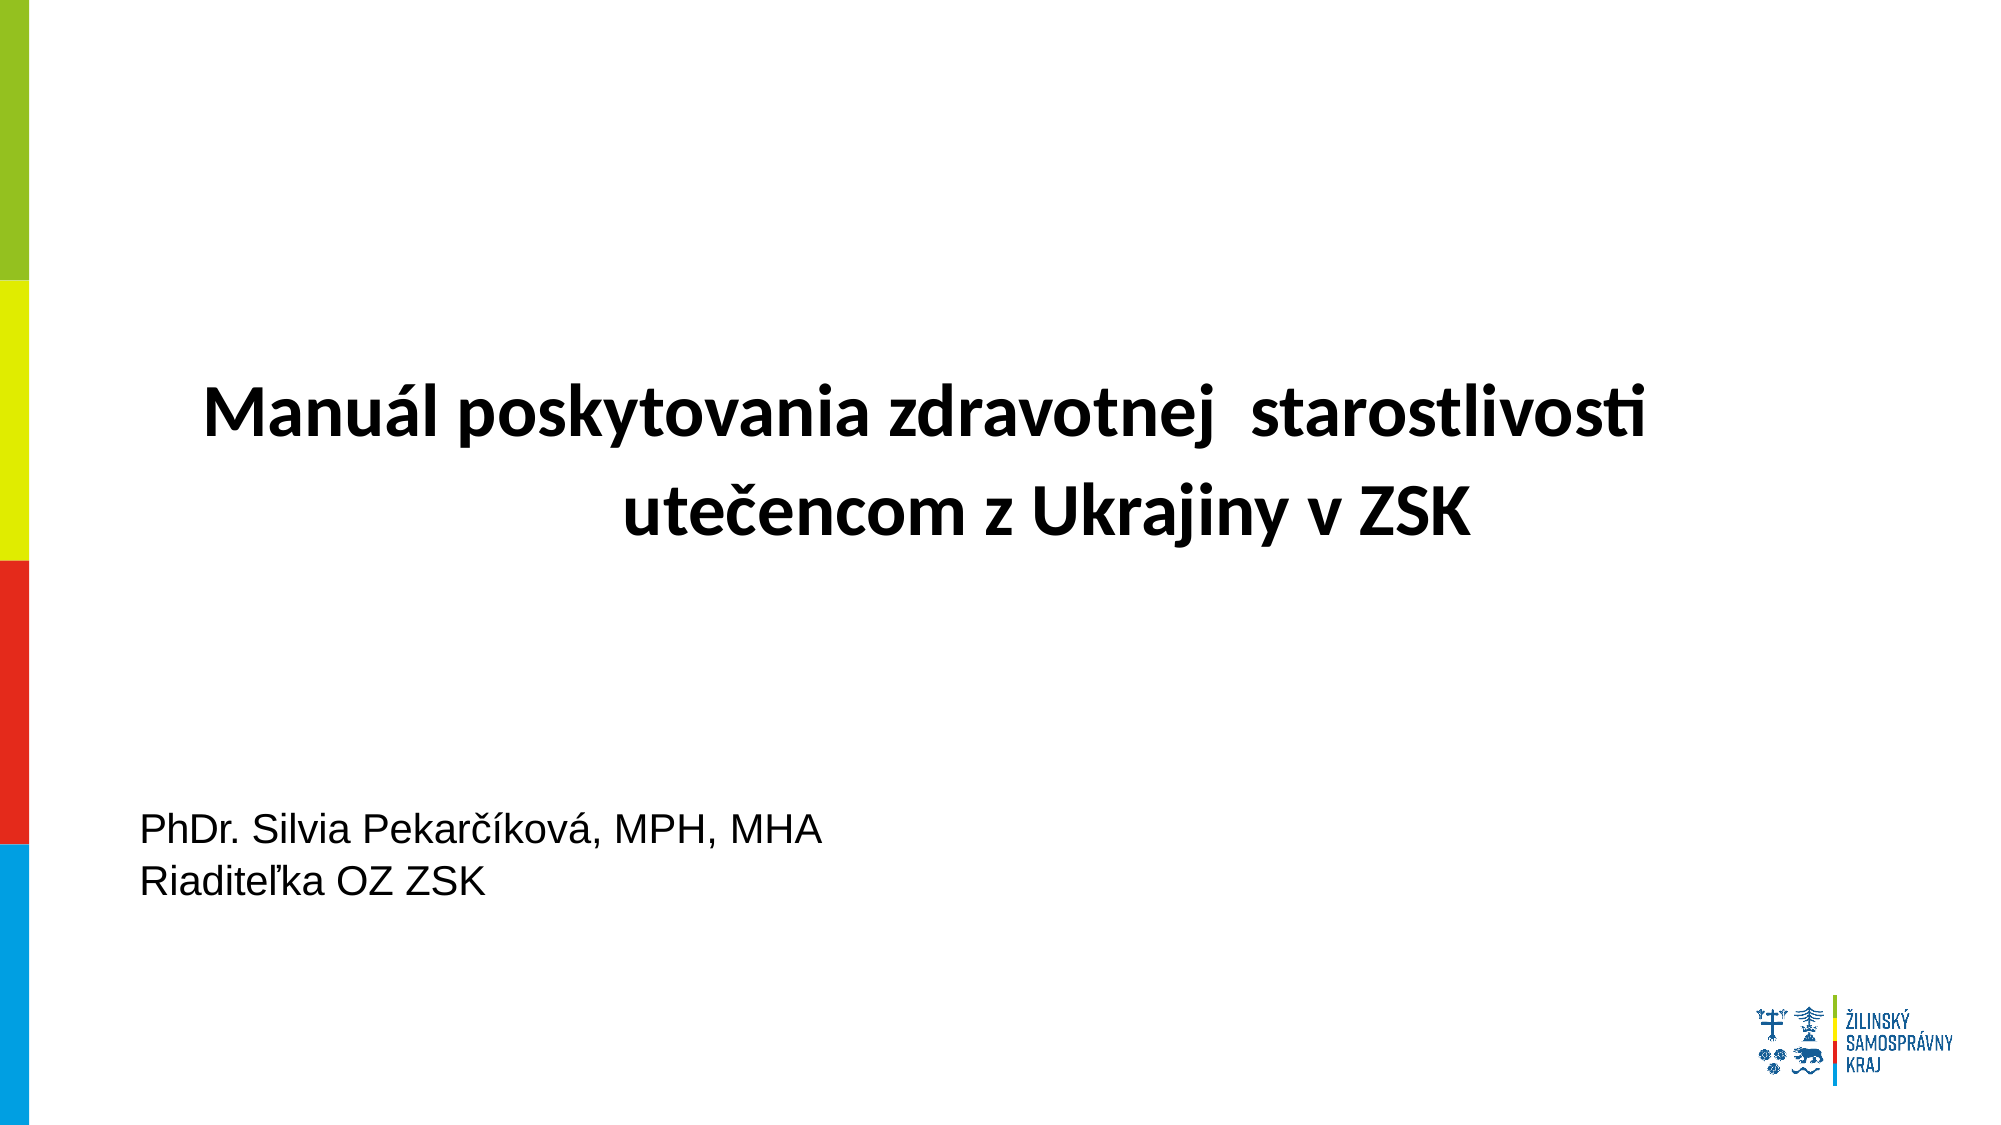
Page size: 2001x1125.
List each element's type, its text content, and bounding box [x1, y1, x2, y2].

text_box PhDr. Silvia Pekarčíková, MPH, MHA Riaditeľka OZ ZSK [137, 799, 1142, 904]
picture [1756, 995, 1953, 1086]
title Manuál poskytovania zdravotnej starostlivosti utečencom z Ukrajiny v ZSK [200, 337, 1721, 551]
